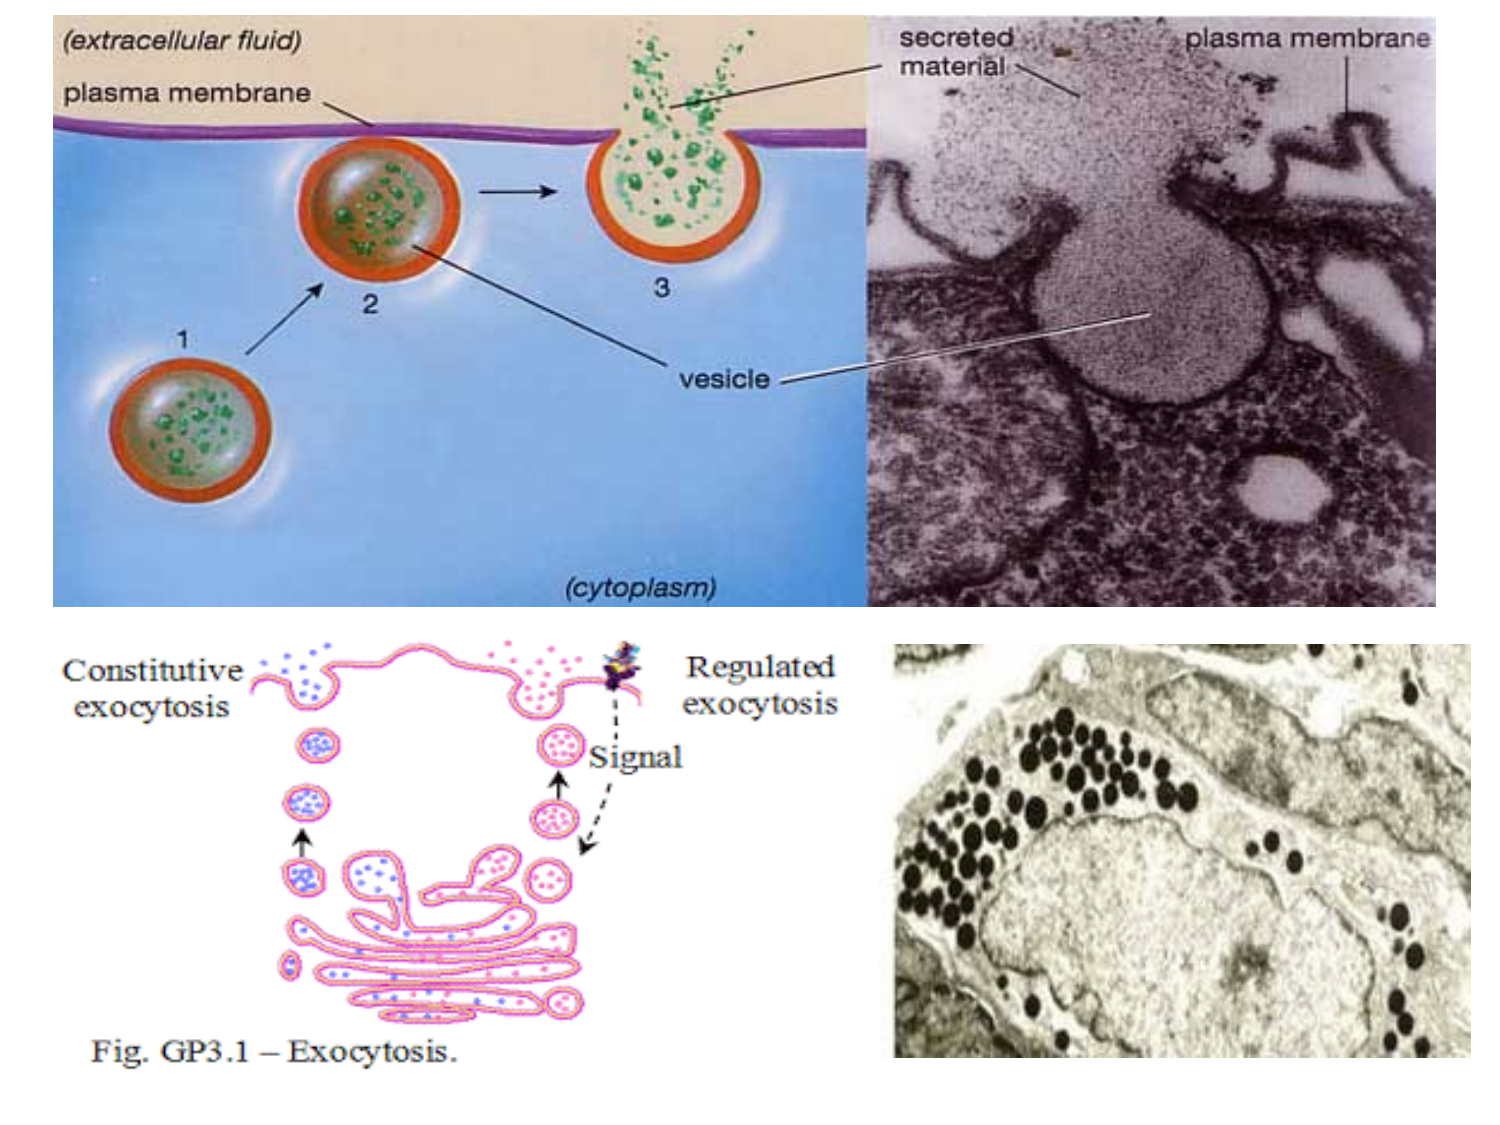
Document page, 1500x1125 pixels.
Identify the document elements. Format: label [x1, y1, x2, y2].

picture [879, 644, 1471, 1058]
picture [53, 626, 858, 1076]
list [53, 15, 1436, 607]
